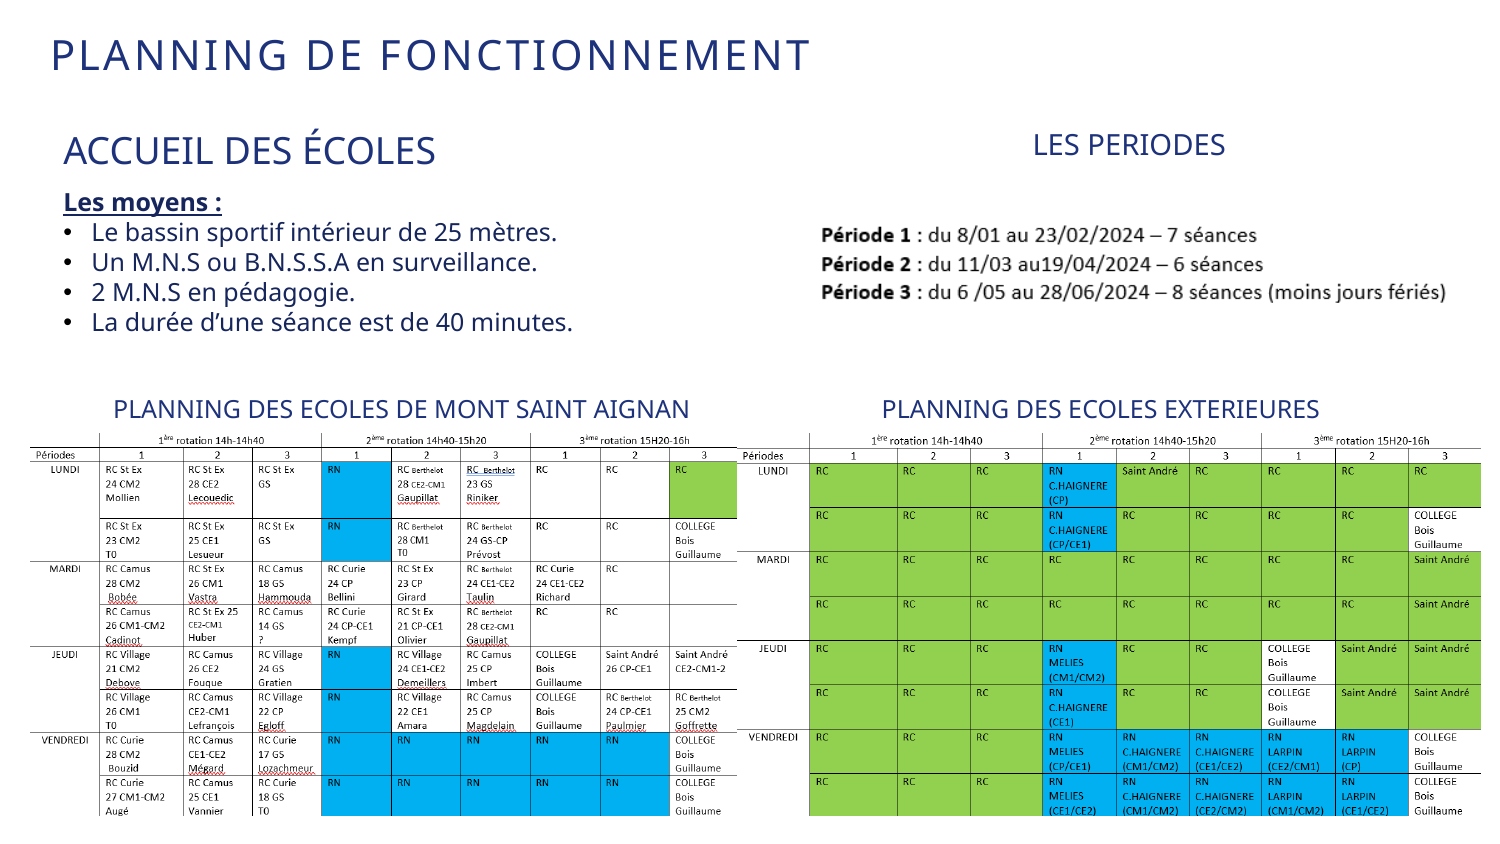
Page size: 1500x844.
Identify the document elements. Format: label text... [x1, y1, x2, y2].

text_box PLANNING DES ECOLES EXTERIEURES [866, 385, 1480, 432]
text_box LES PERIODES [1017, 118, 1311, 180]
text_box ACCUEIL des écoles [48, 119, 461, 179]
picture [809, 218, 1452, 308]
text_box Les moyens : Le bassin sportif intérieur de 25 mètres. Un M.N.S ou B.N.S.S.A en surveillance. 2 M.N.S en pédagogie. La durée d’une séance est de 40 minutes. [48, 179, 791, 344]
picture [29, 432, 1481, 817]
text_box Planning de fonctionnement [48, 27, 1414, 80]
text_box PLANNING DES ECOLES DE MONT SAINT AIGNAN [98, 385, 712, 431]
